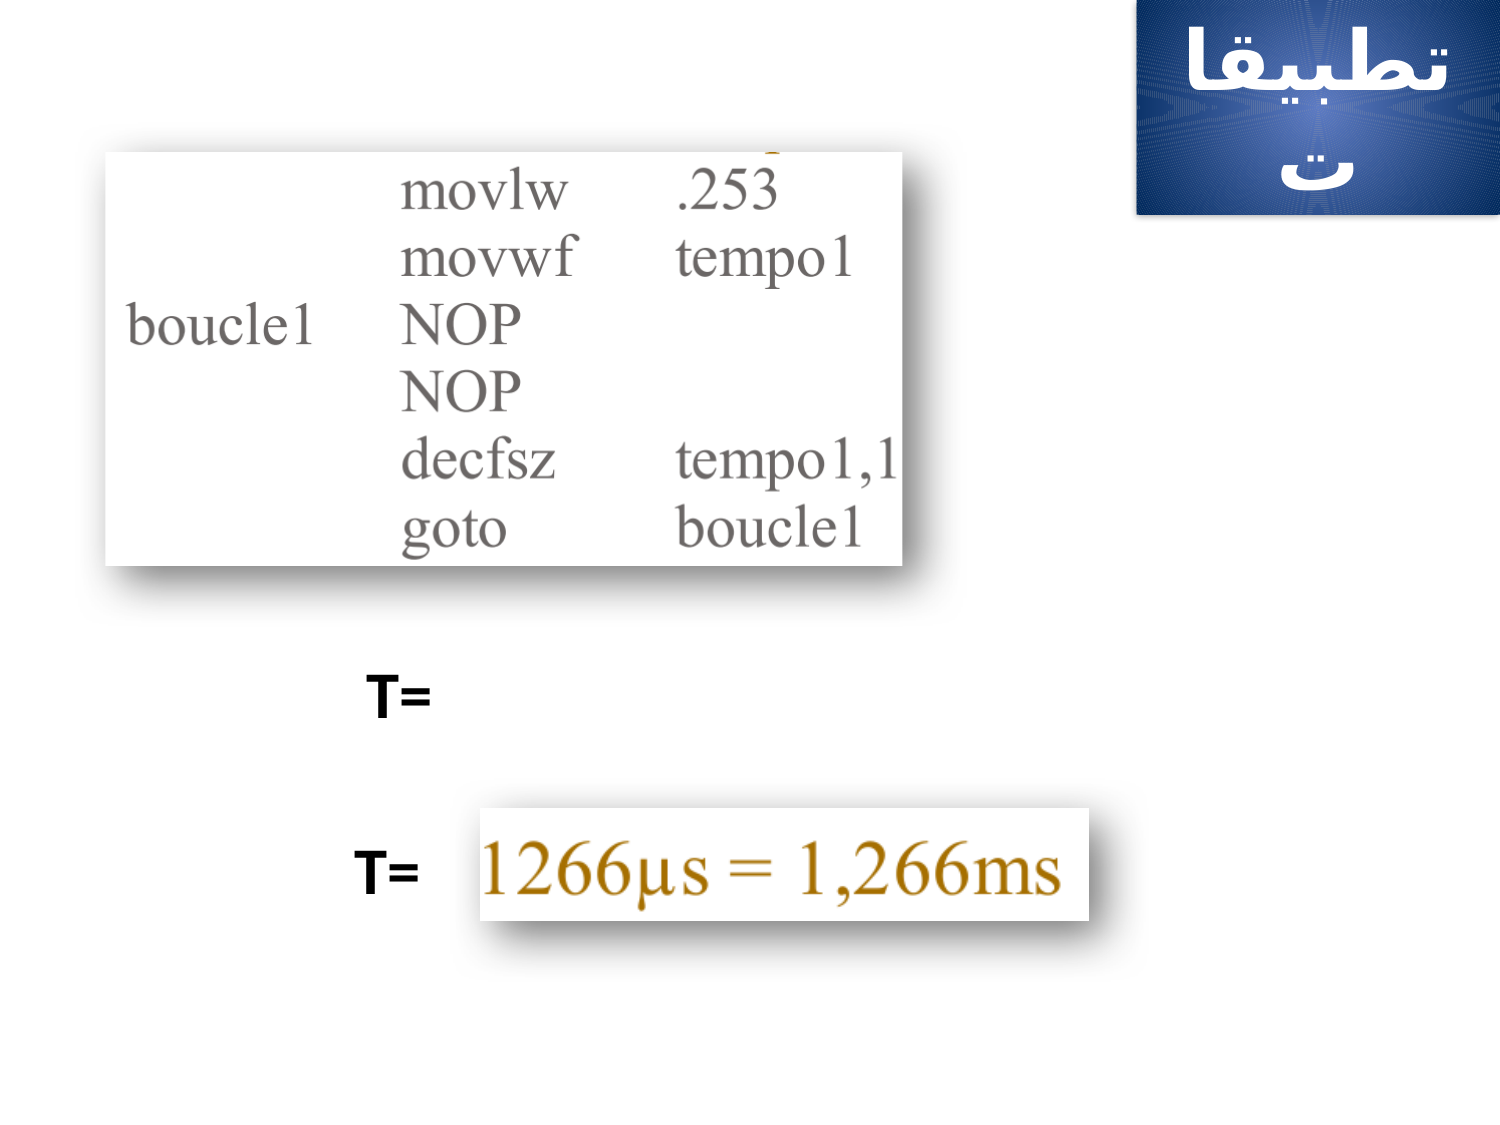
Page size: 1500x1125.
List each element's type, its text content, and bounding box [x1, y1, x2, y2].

text_box T= [339, 820, 475, 915]
picture [480, 808, 1089, 922]
text_box تطبيقات [1136, 0, 1500, 215]
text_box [105, 152, 903, 567]
text_box T= [351, 644, 727, 740]
